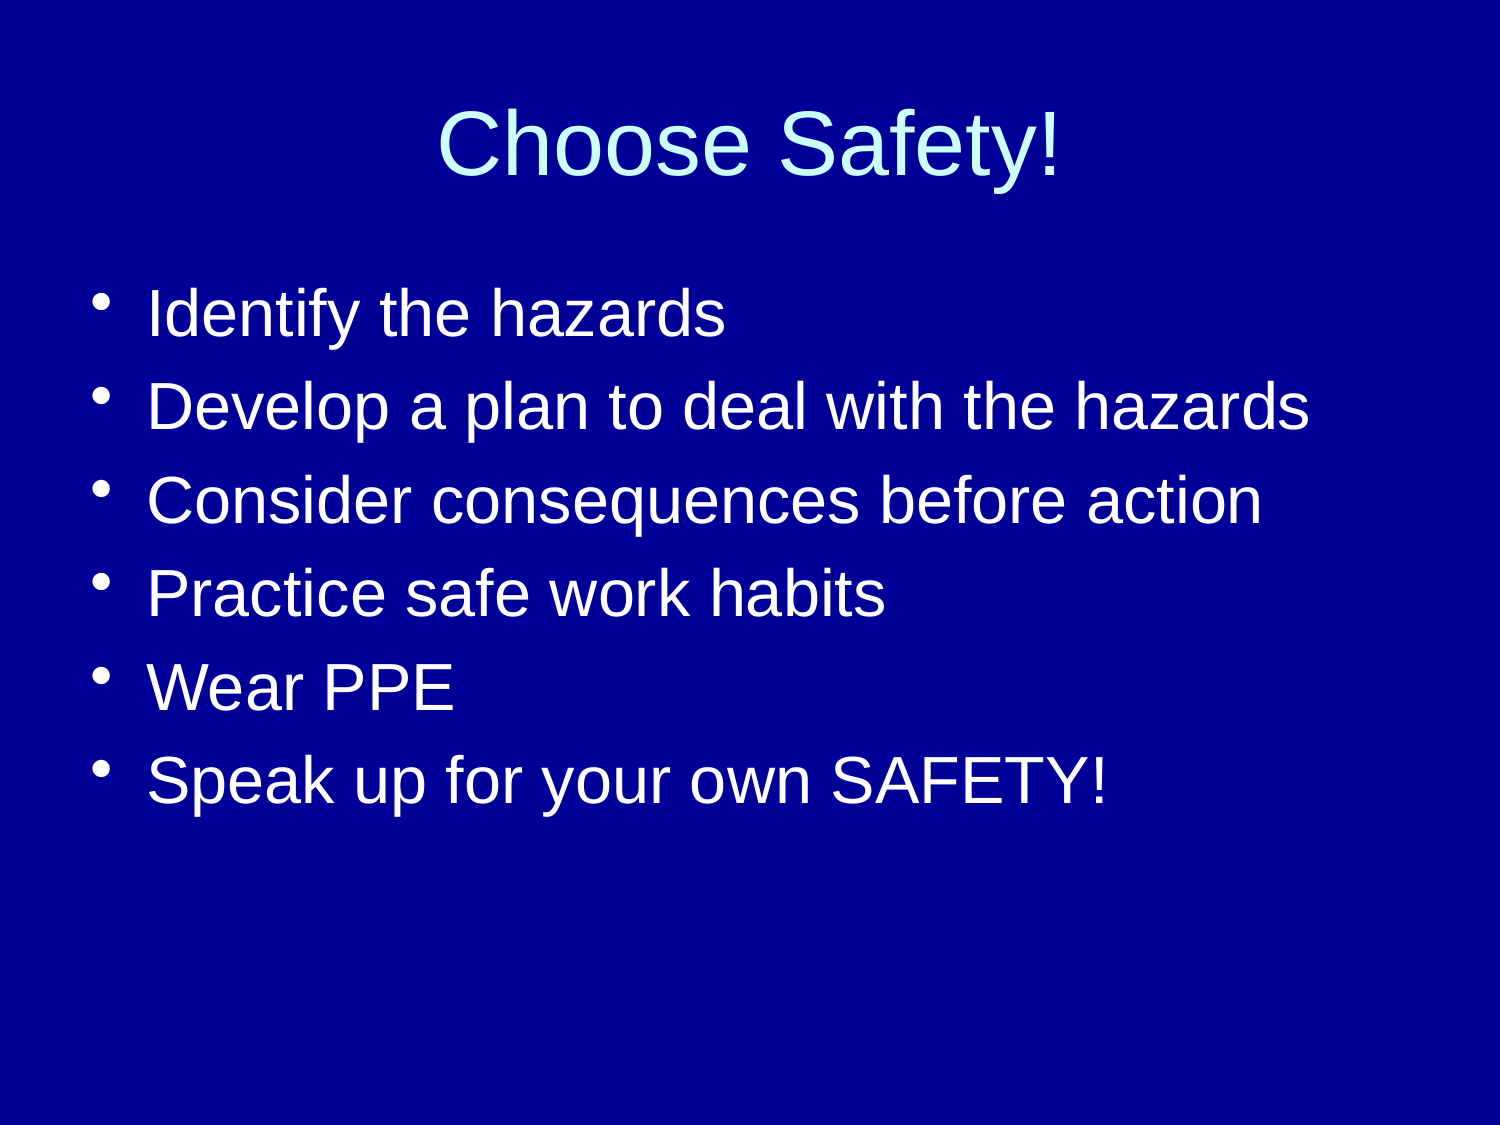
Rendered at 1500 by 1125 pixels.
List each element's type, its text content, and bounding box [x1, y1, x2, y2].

title Choose Safety! [75, 45, 1425, 233]
list Identify the hazards Develop a plan to deal with the hazards Consider consequences before action Practice safe work habits Wear PPE Speak up for your own SAFETY! [75, 262, 1425, 1005]
